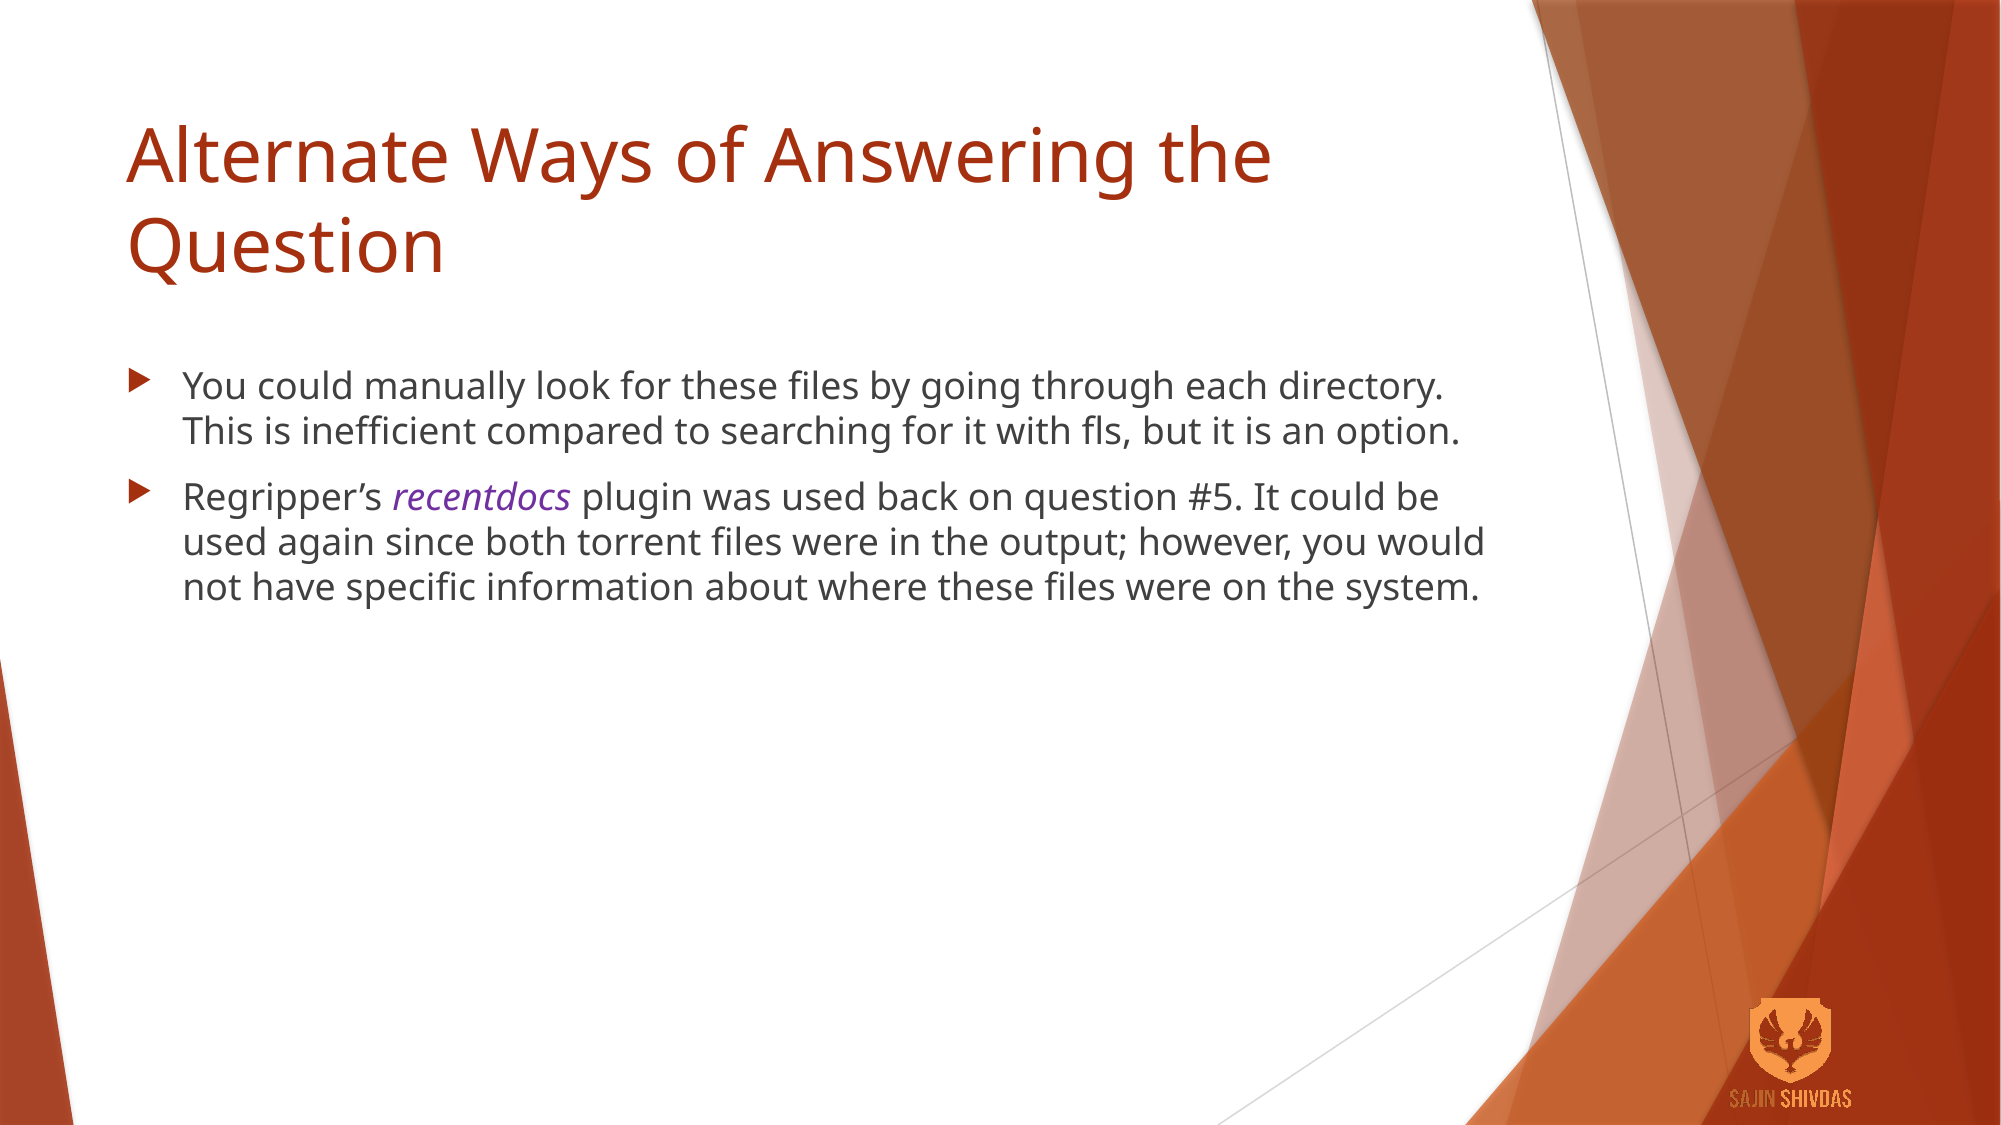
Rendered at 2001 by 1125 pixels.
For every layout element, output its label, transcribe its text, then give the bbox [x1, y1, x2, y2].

list You could manually look for these files by going through each directory. This is inefficient compared to searching for it with fls, but it is an option. Regripper’s recentdocs plugin was used back on question #5. It could be used again since both torrent files were in the output; however, you would not have specific information about where these files were on the system. [111, 354, 1522, 992]
picture [1721, 991, 1863, 1117]
title Alternate Ways of Answering the Question [111, 99, 1522, 317]
